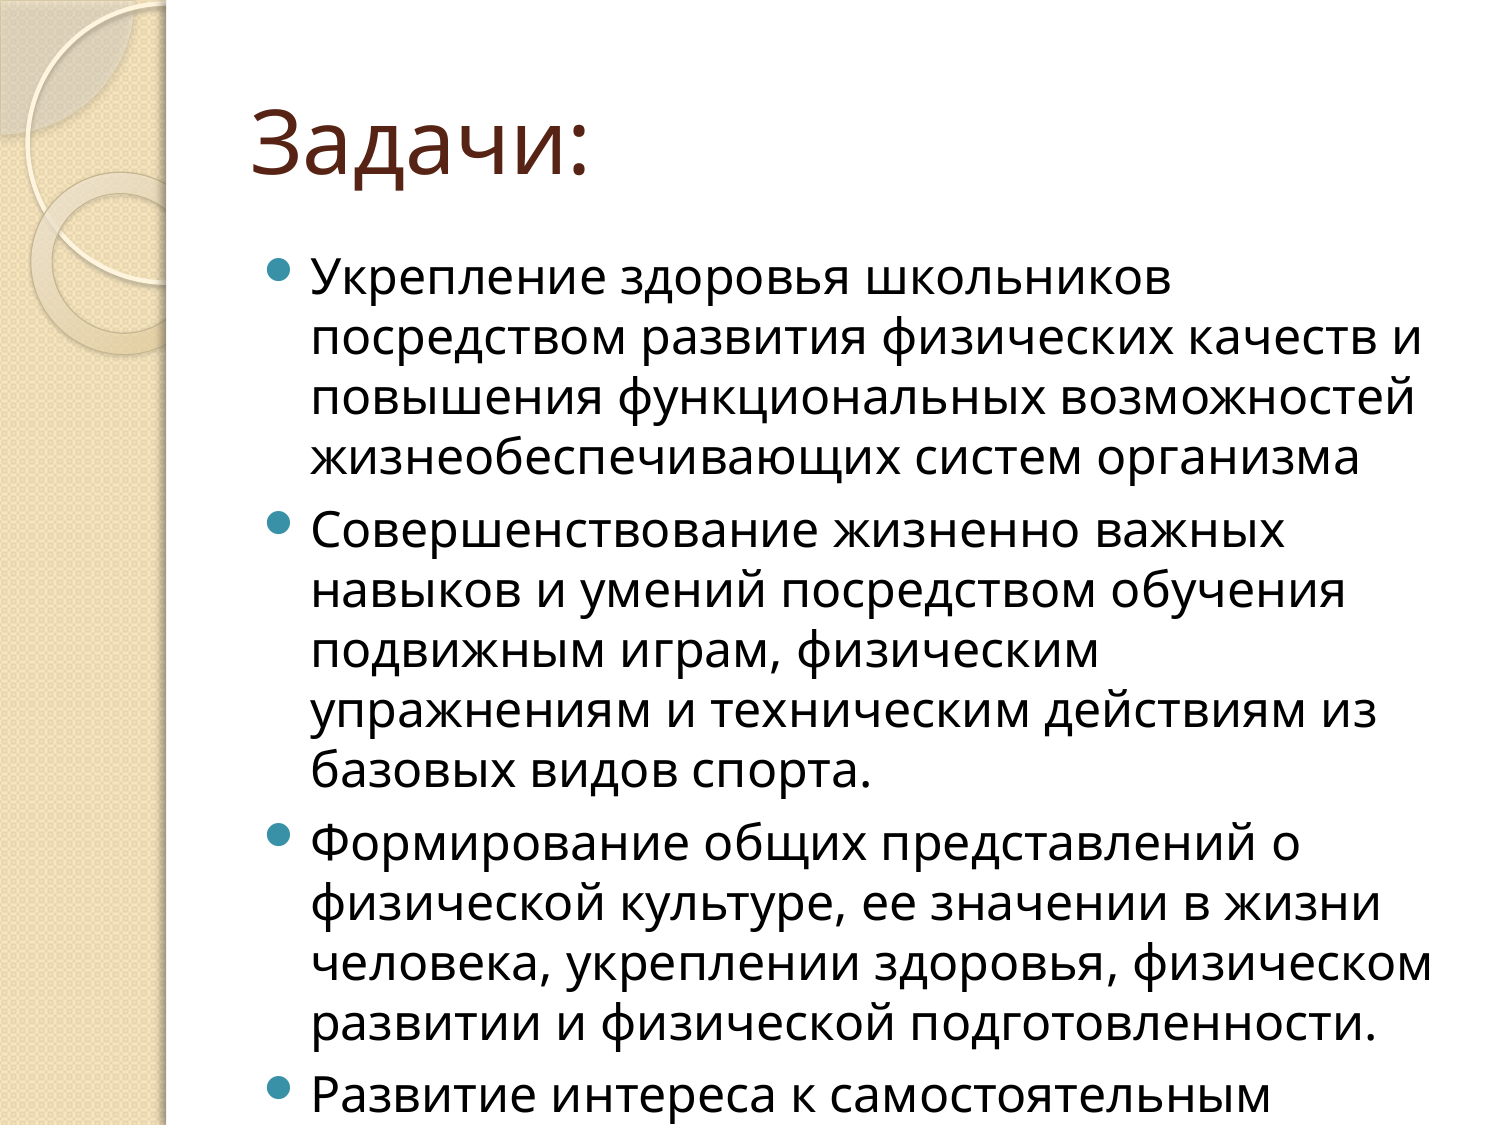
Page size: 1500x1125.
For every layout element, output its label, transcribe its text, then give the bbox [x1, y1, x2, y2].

title Задачи: [235, 45, 1466, 233]
list Укрепление здоровья школьников посредством развития физических качеств и повышения функциональных возможностей жизнеобеспечивающих систем организма Совершенствование жизненно важных навыков и умений посредством обучения подвижным играм, физическим упражнениям и техническим действиям из базовых видов спорта. Формирование общих представлений о физической культуре, ее значении в жизни человека, укреплении здоровья, физическом развитии и физической подготовленности. Развитие интереса к самостоятельным занятиям физическими упражнениями. [235, 237, 1466, 1025]
